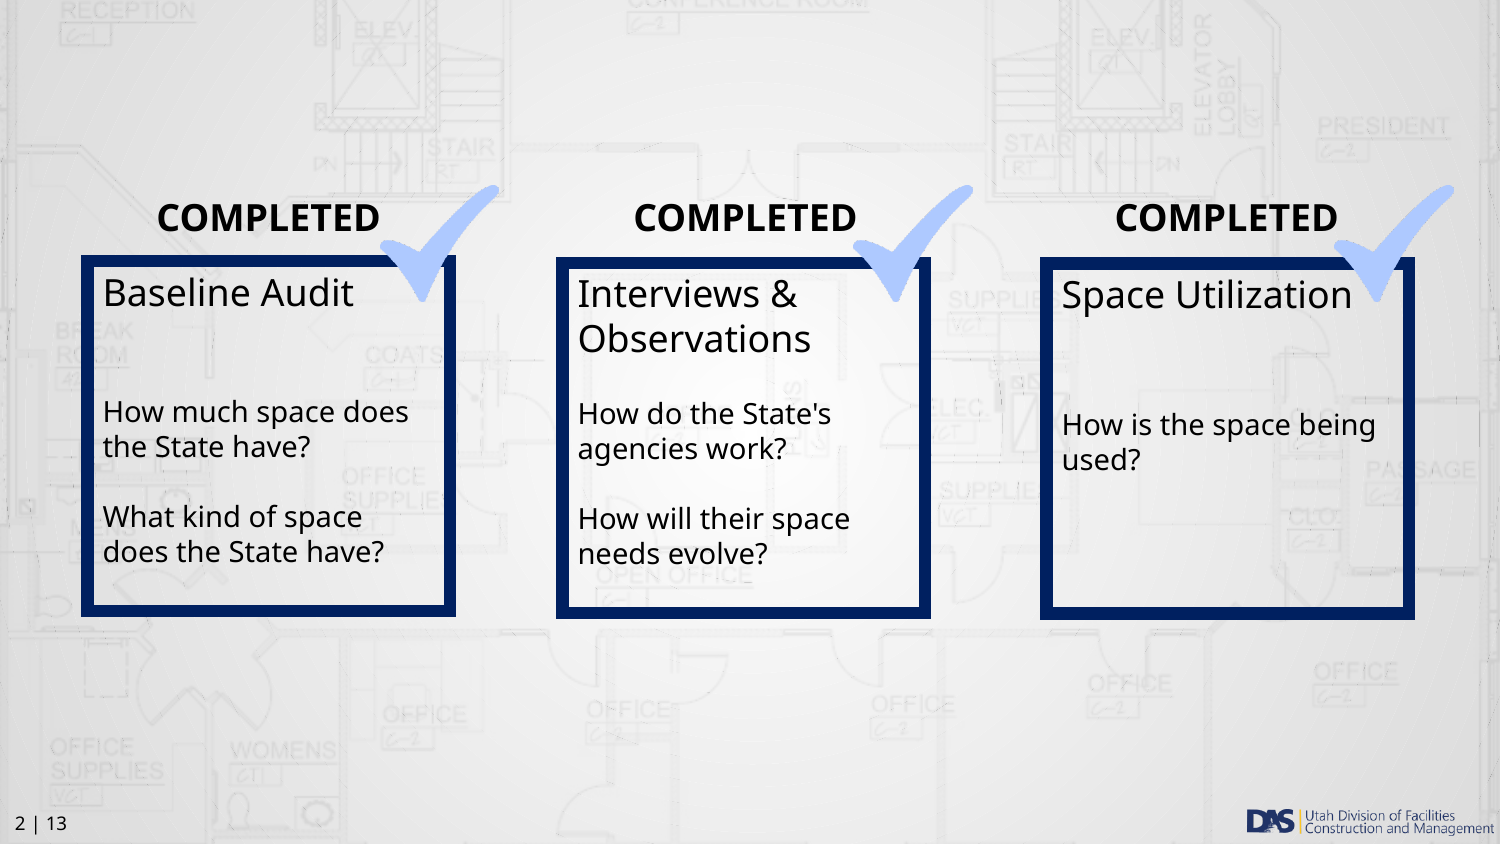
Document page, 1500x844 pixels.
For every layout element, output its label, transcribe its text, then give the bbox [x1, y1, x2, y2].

text_box Baseline Audit How much space does the State have? What kind of space does the State have? [87, 261, 450, 611]
picture [853, 185, 973, 303]
text_box Completed [564, 185, 852, 246]
picture [1247, 809, 1494, 837]
text_box Completed [87, 185, 378, 246]
picture [379, 185, 500, 303]
text_box 2 | 13 [0, 803, 88, 842]
text_box Interviews & Observations How do the State's agencies work? How will their space needs evolve? [562, 262, 925, 613]
text_box Completed [1045, 185, 1333, 246]
picture [1334, 185, 1454, 303]
text_box Space Utilization How is the space being used? [1046, 263, 1410, 614]
